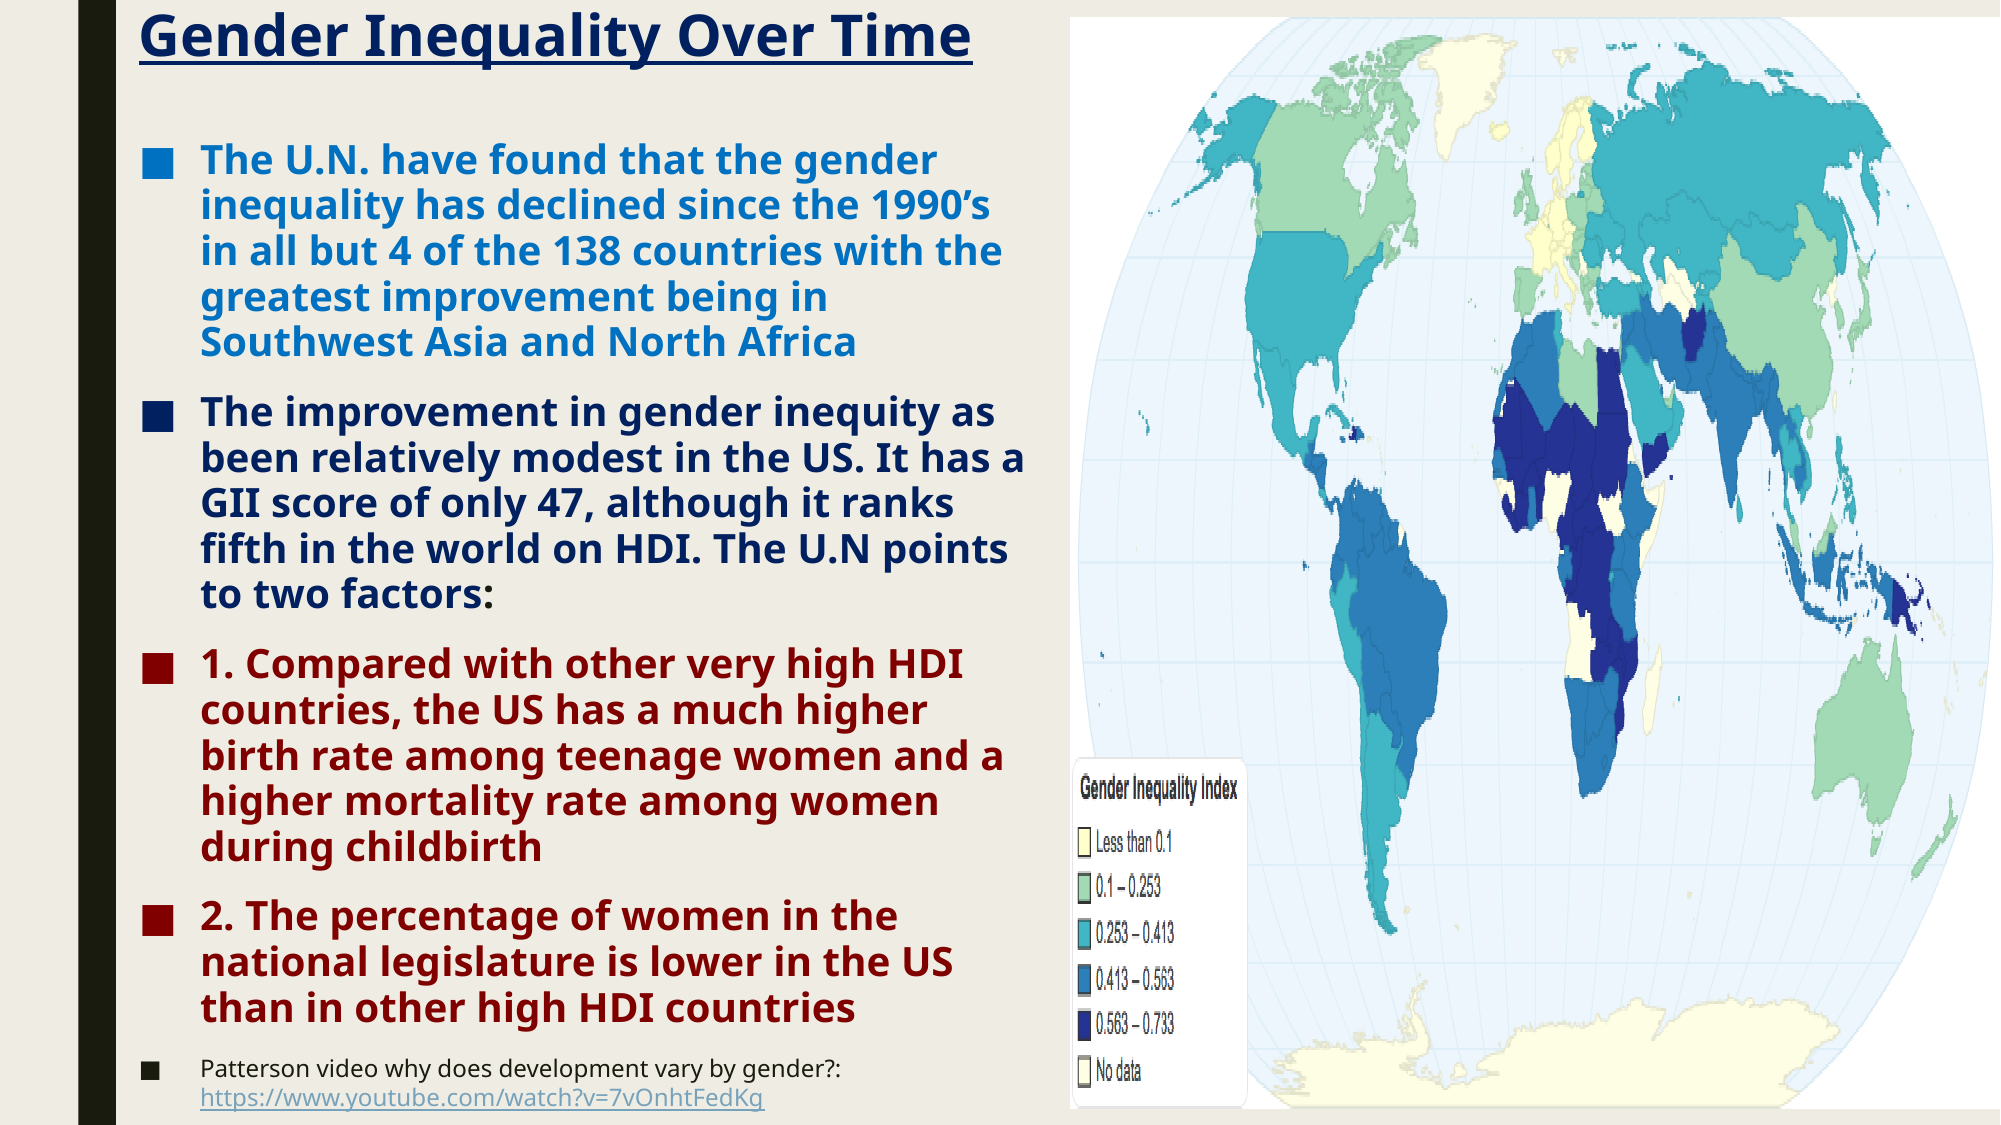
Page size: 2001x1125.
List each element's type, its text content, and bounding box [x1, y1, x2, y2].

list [1070, 17, 2000, 1109]
title Gender Inequality Over Time [123, 0, 1054, 130]
list The U.N. have found that the gender inequality has declined since the 1990’s in all but 4 of the 138 countries with the greatest improvement being in Southwest Asia and North Africa The improvement in gender inequity as been relatively modest in the US. It has a GII score of only 47, although it ranks fifth in the world on HDI. The U.N points to two factors: 1. Compared with other very high HDI countries, the US has a much higher birth rate among teenage women and a higher mortality rate among women during childbirth 2. The percentage of women in the national legislature is lower in the US than in other high HDI countries Patterson video why does development vary by gender?: https://www.youtube.com/watch?v=7vOnhtFedKg [123, 130, 1054, 1125]
